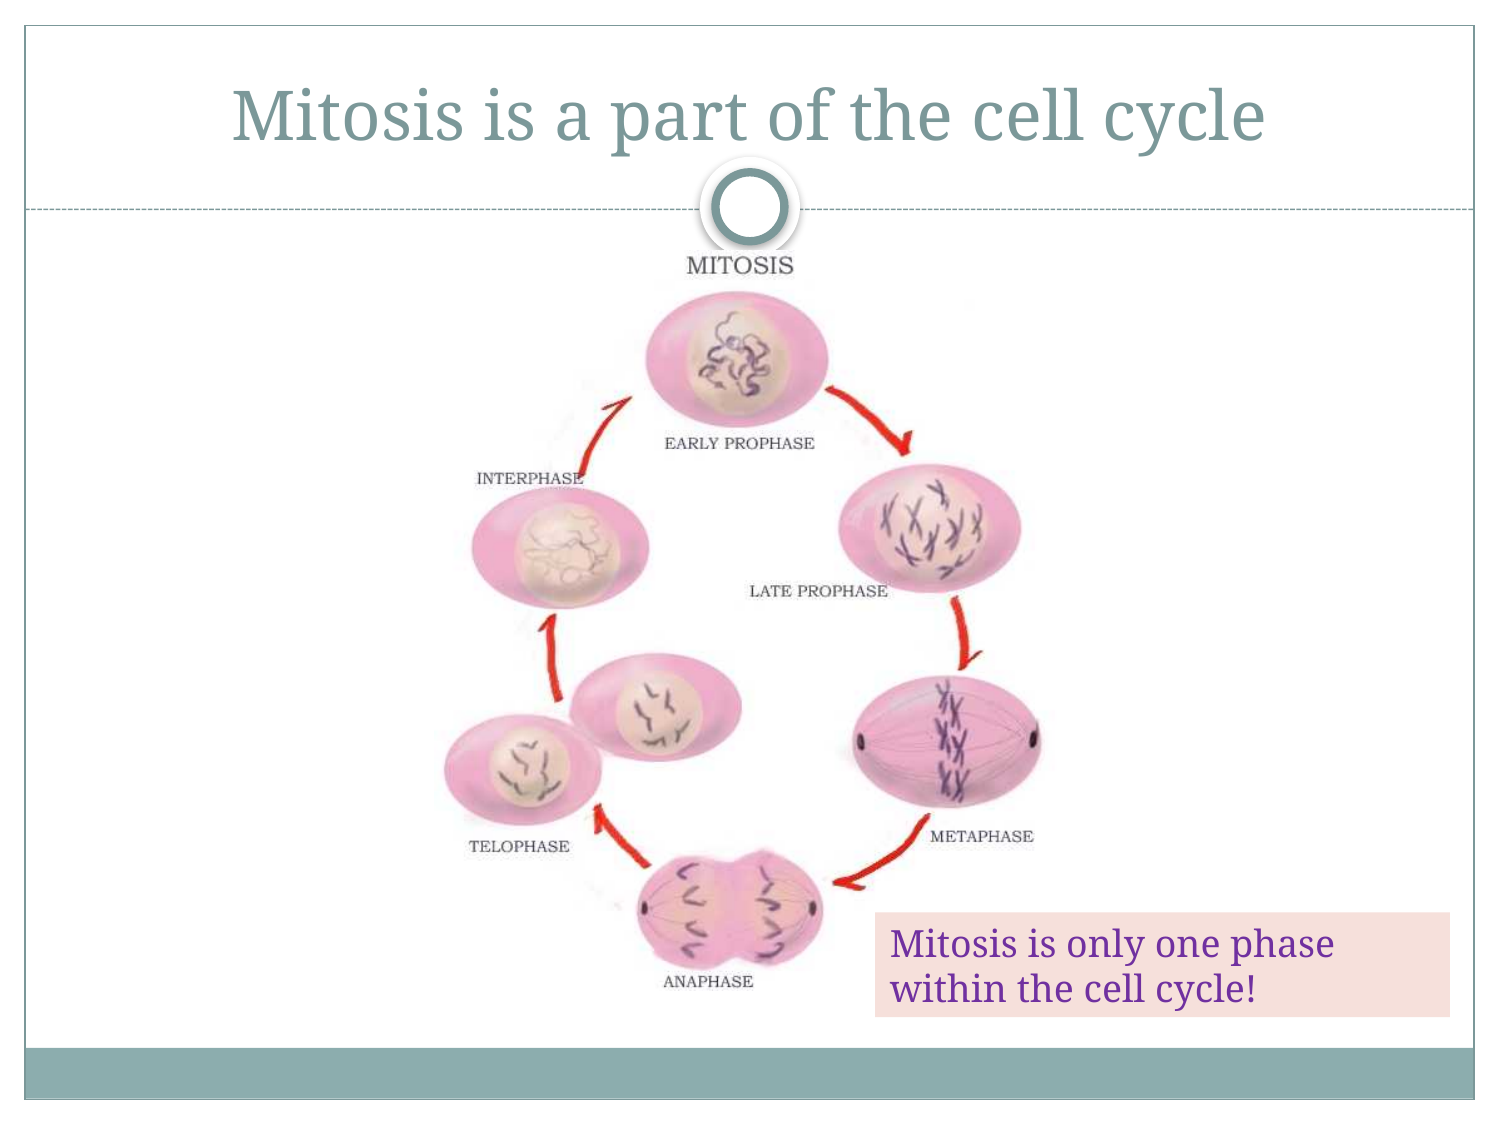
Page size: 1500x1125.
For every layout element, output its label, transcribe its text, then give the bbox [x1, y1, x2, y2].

title Mitosis is a part of the cell cycle [49, 37, 1450, 162]
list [434, 250, 1060, 1001]
text_box Mitosis is only one phase within the cell cycle! [875, 912, 1450, 1018]
